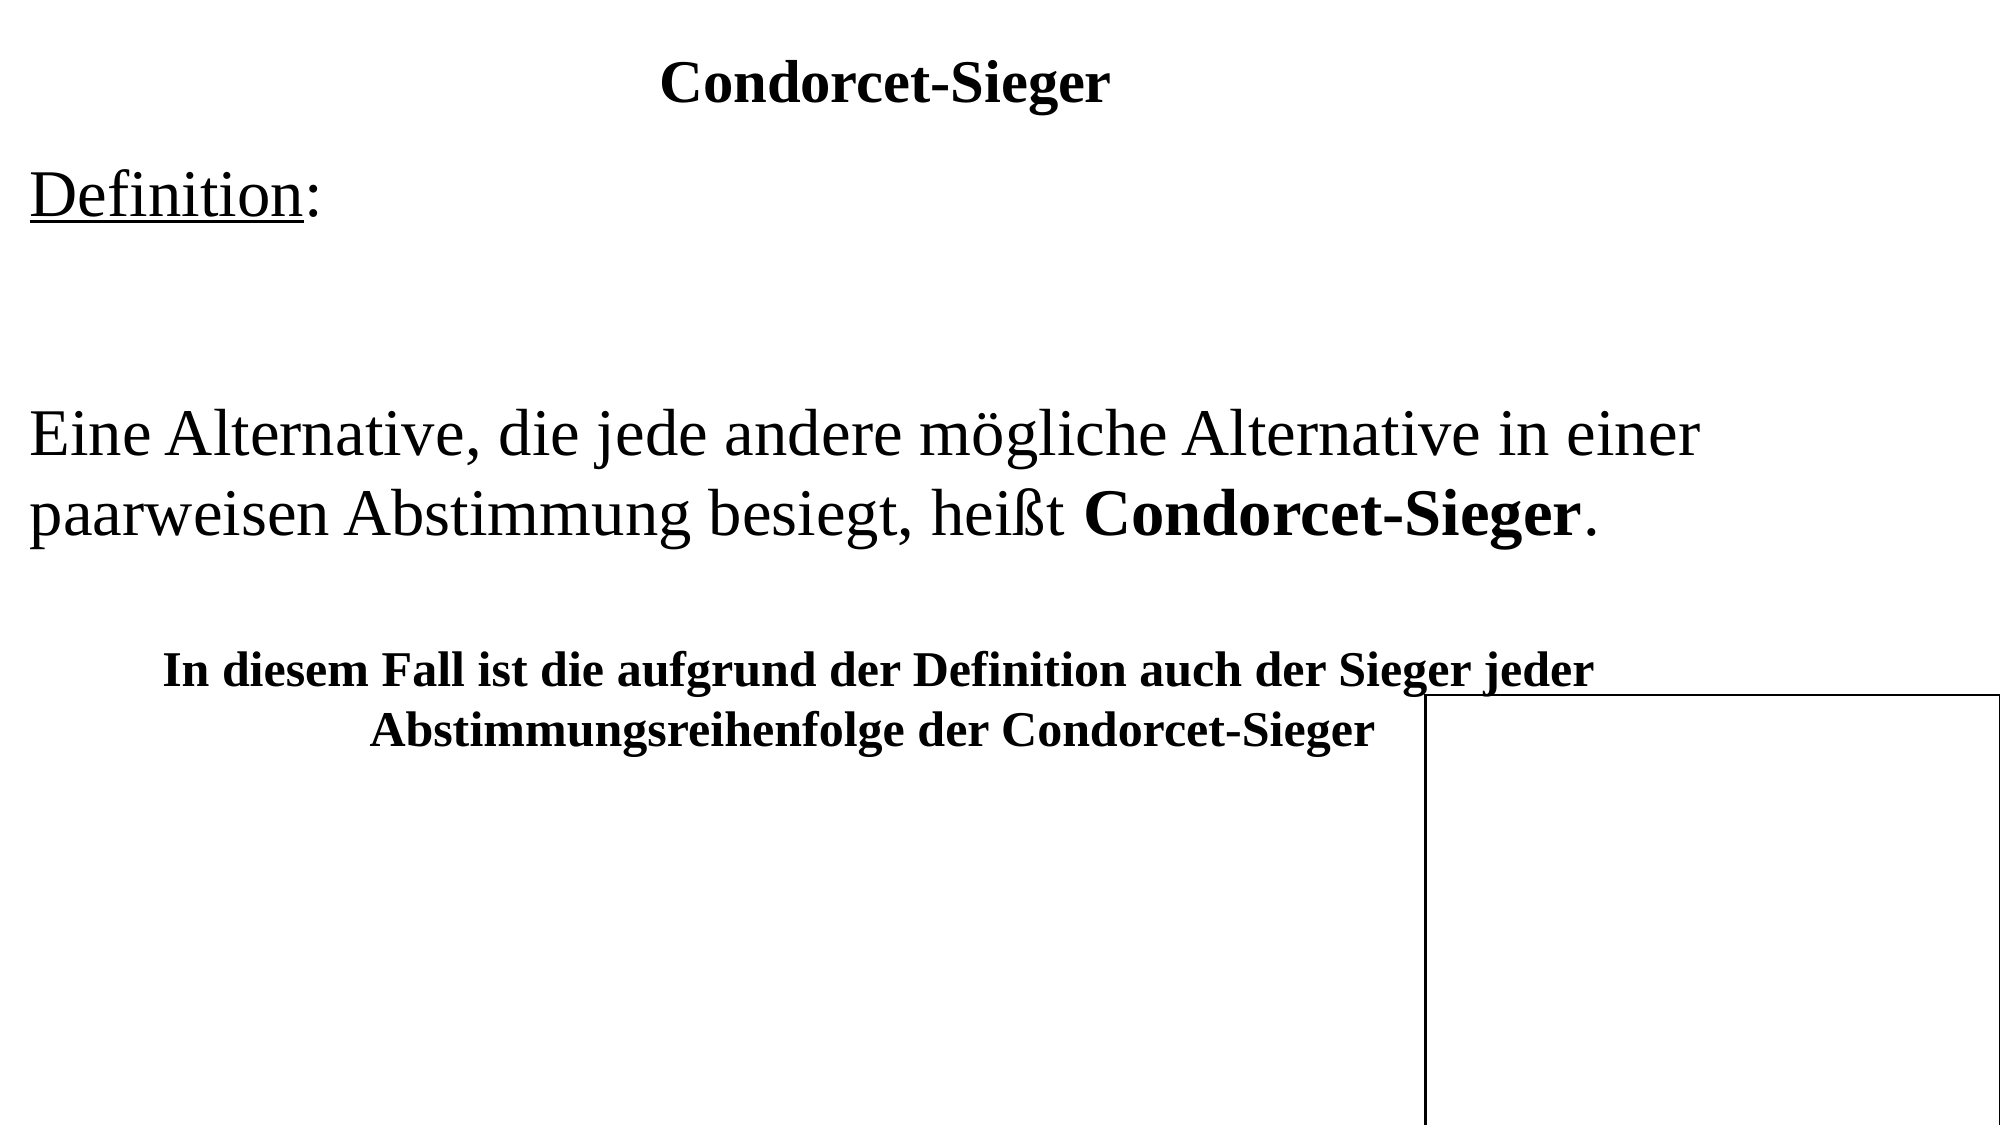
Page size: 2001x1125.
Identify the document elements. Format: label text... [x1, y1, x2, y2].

text_box Definition: Eine Alternative, die jede andere mögliche Alternative in einer paarweisen Abstimmung besiegt, heißt Condorcet-Sieger. [15, 141, 1742, 718]
text_box Condorcet-Sieger [262, 17, 1509, 140]
text_box In diesem Fall ist die aufgrund der Definition auch der Sieger jeder Abstimmungsreihenfolge der Condorcet-Sieger [99, 628, 1658, 764]
text_box [1424, 694, 2000, 1125]
